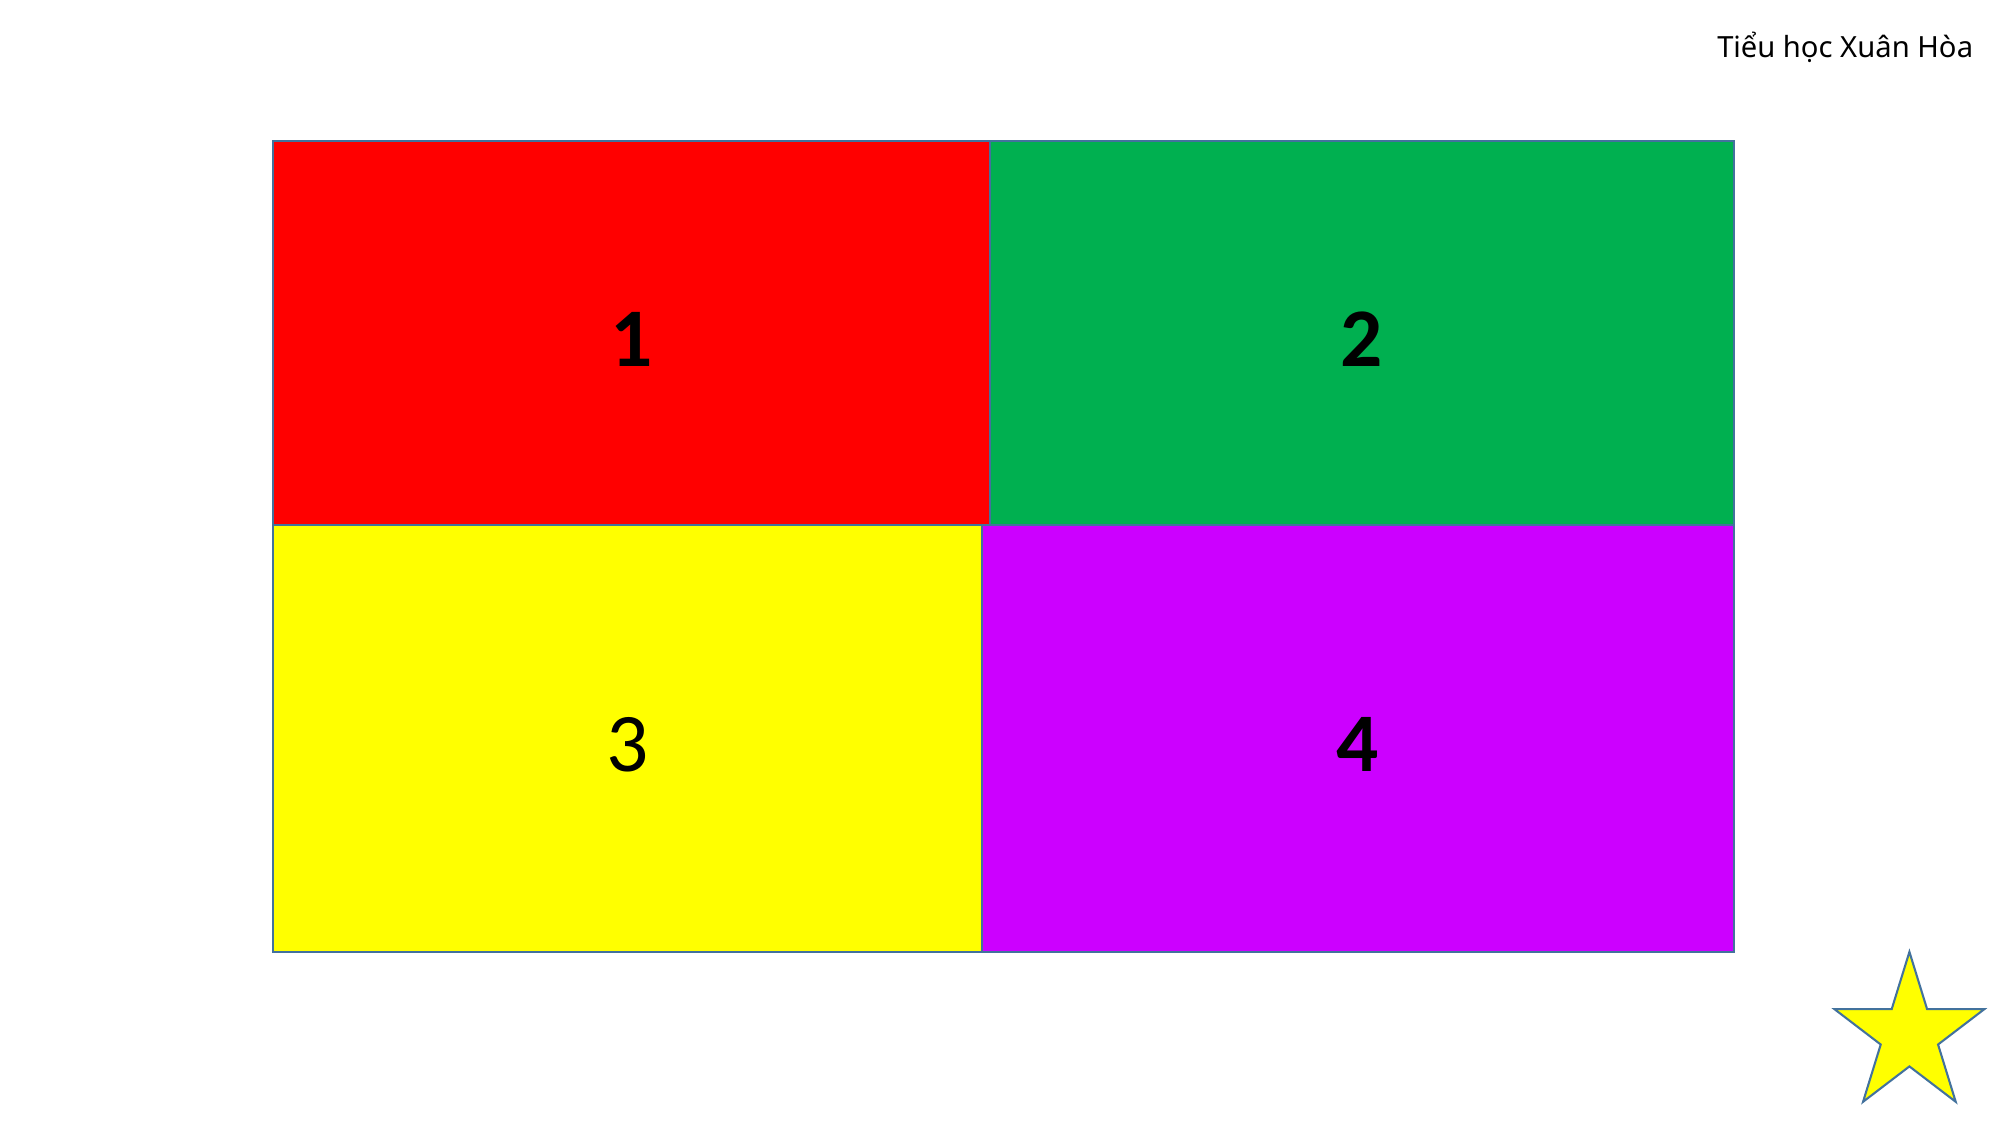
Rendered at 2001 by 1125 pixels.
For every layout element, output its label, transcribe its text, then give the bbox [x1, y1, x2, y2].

text_box 1 [272, 140, 989, 524]
picture [449, 344, 1612, 811]
text_box [1831, 948, 1988, 1105]
text_box 4 [981, 524, 1735, 953]
text_box 3 [272, 524, 981, 953]
text_box 2 [989, 140, 1735, 524]
text_box Tiểu học Xuân Hòa [1702, 21, 2000, 71]
